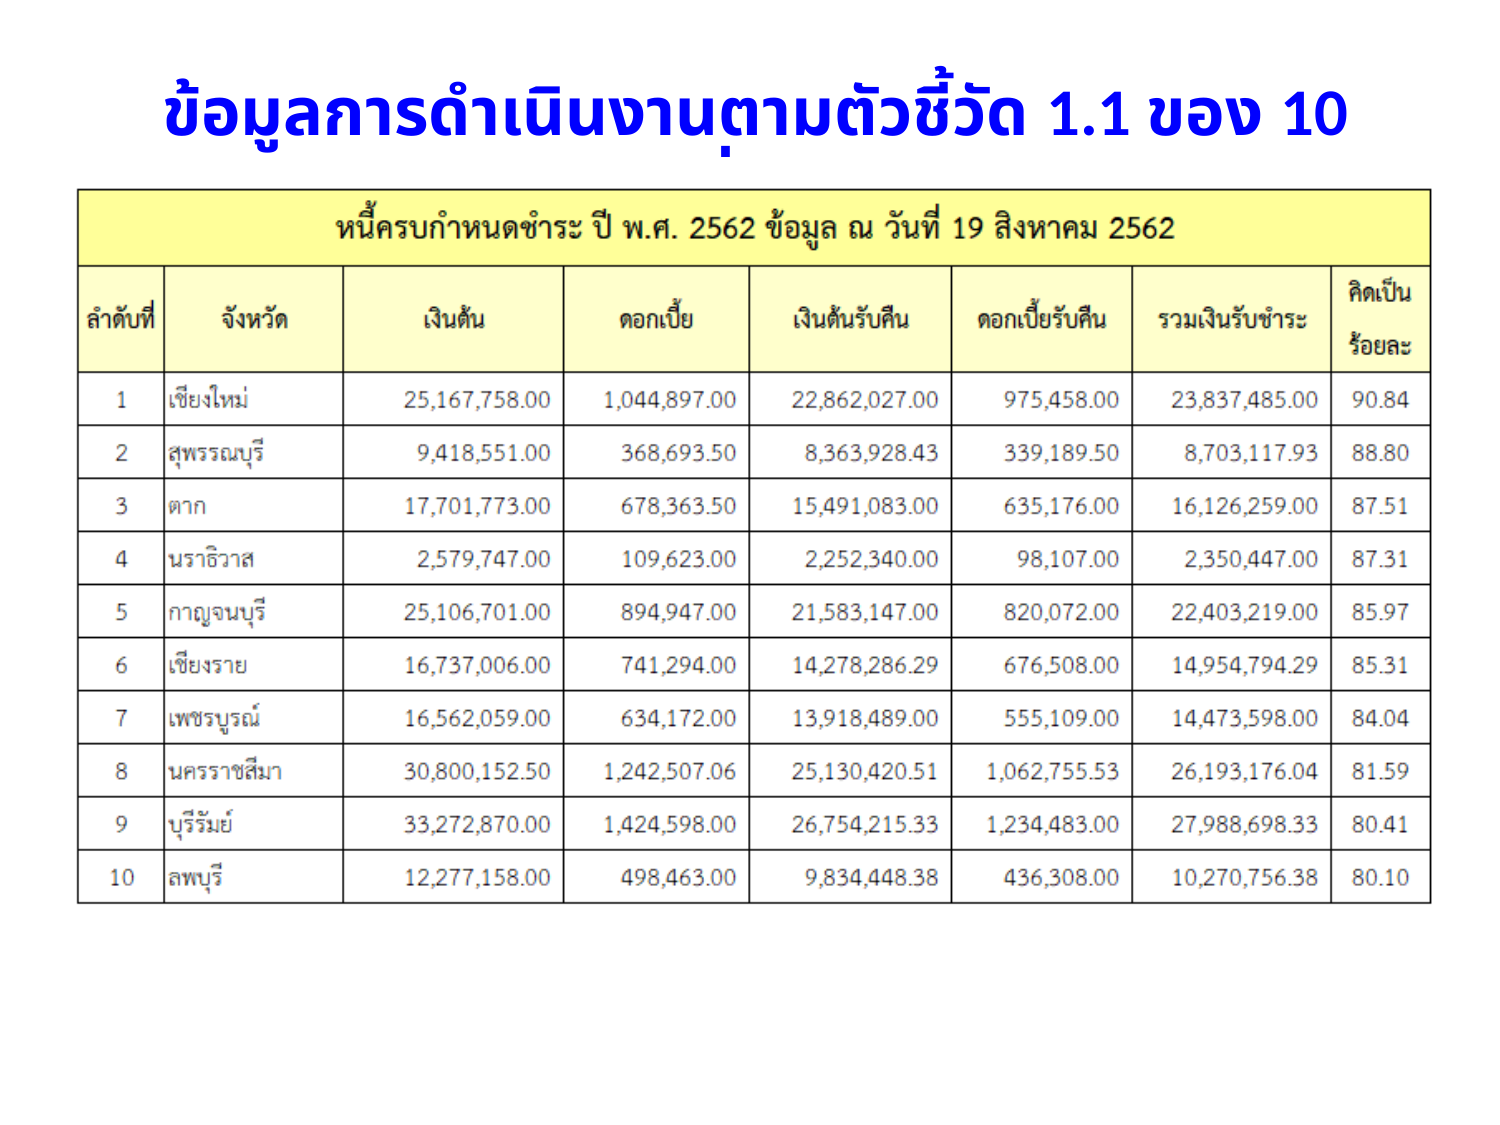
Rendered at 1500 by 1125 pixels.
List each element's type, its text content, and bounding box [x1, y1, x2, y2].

text_box ข้อมูลการดำเนินงานตามตัวชี้วัด 1.1 ของ 10 จังหวัดที่มีค่า % สูง [87, 61, 1423, 155]
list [45, 157, 1471, 941]
